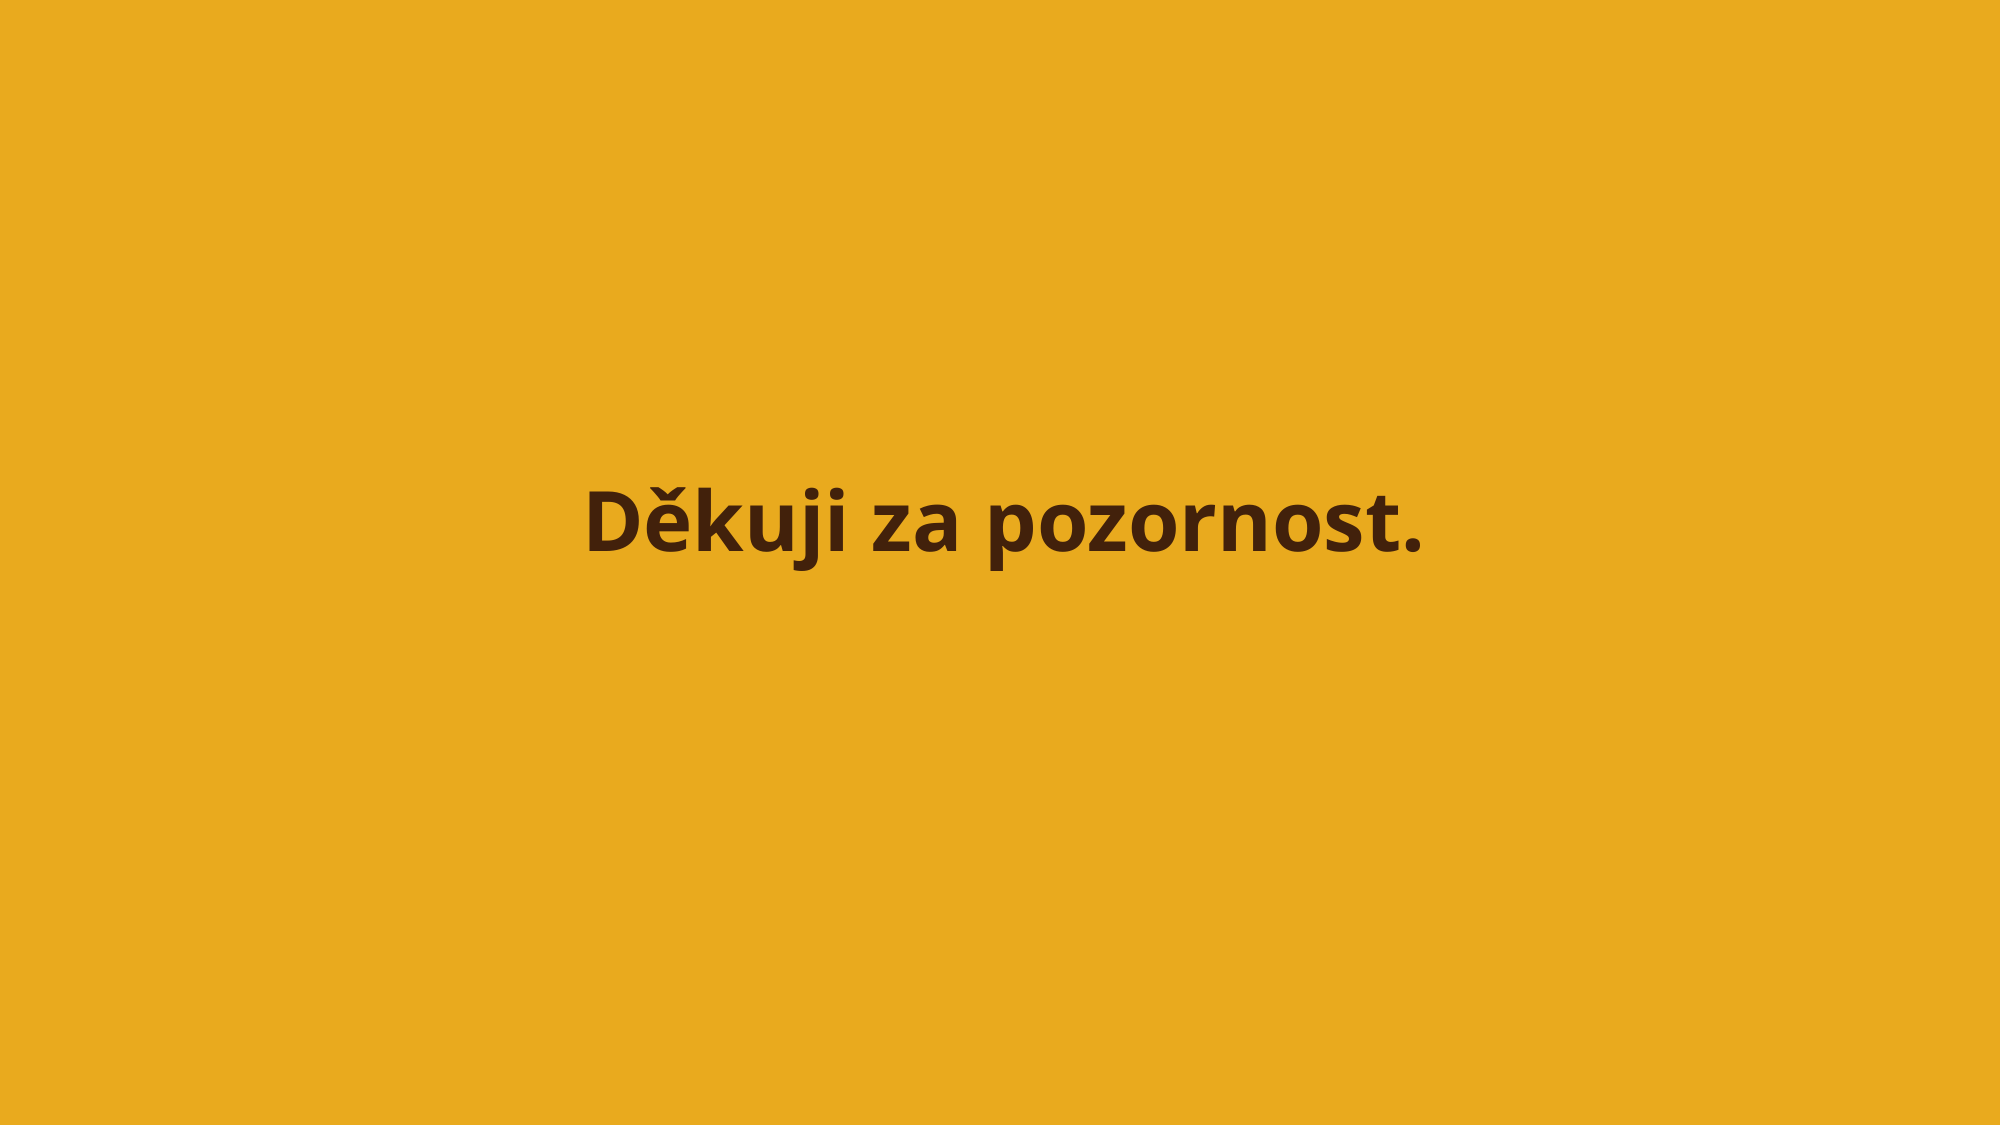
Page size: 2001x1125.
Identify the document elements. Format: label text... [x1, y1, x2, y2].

title Děkuji za pozornost. [299, 461, 1710, 678]
